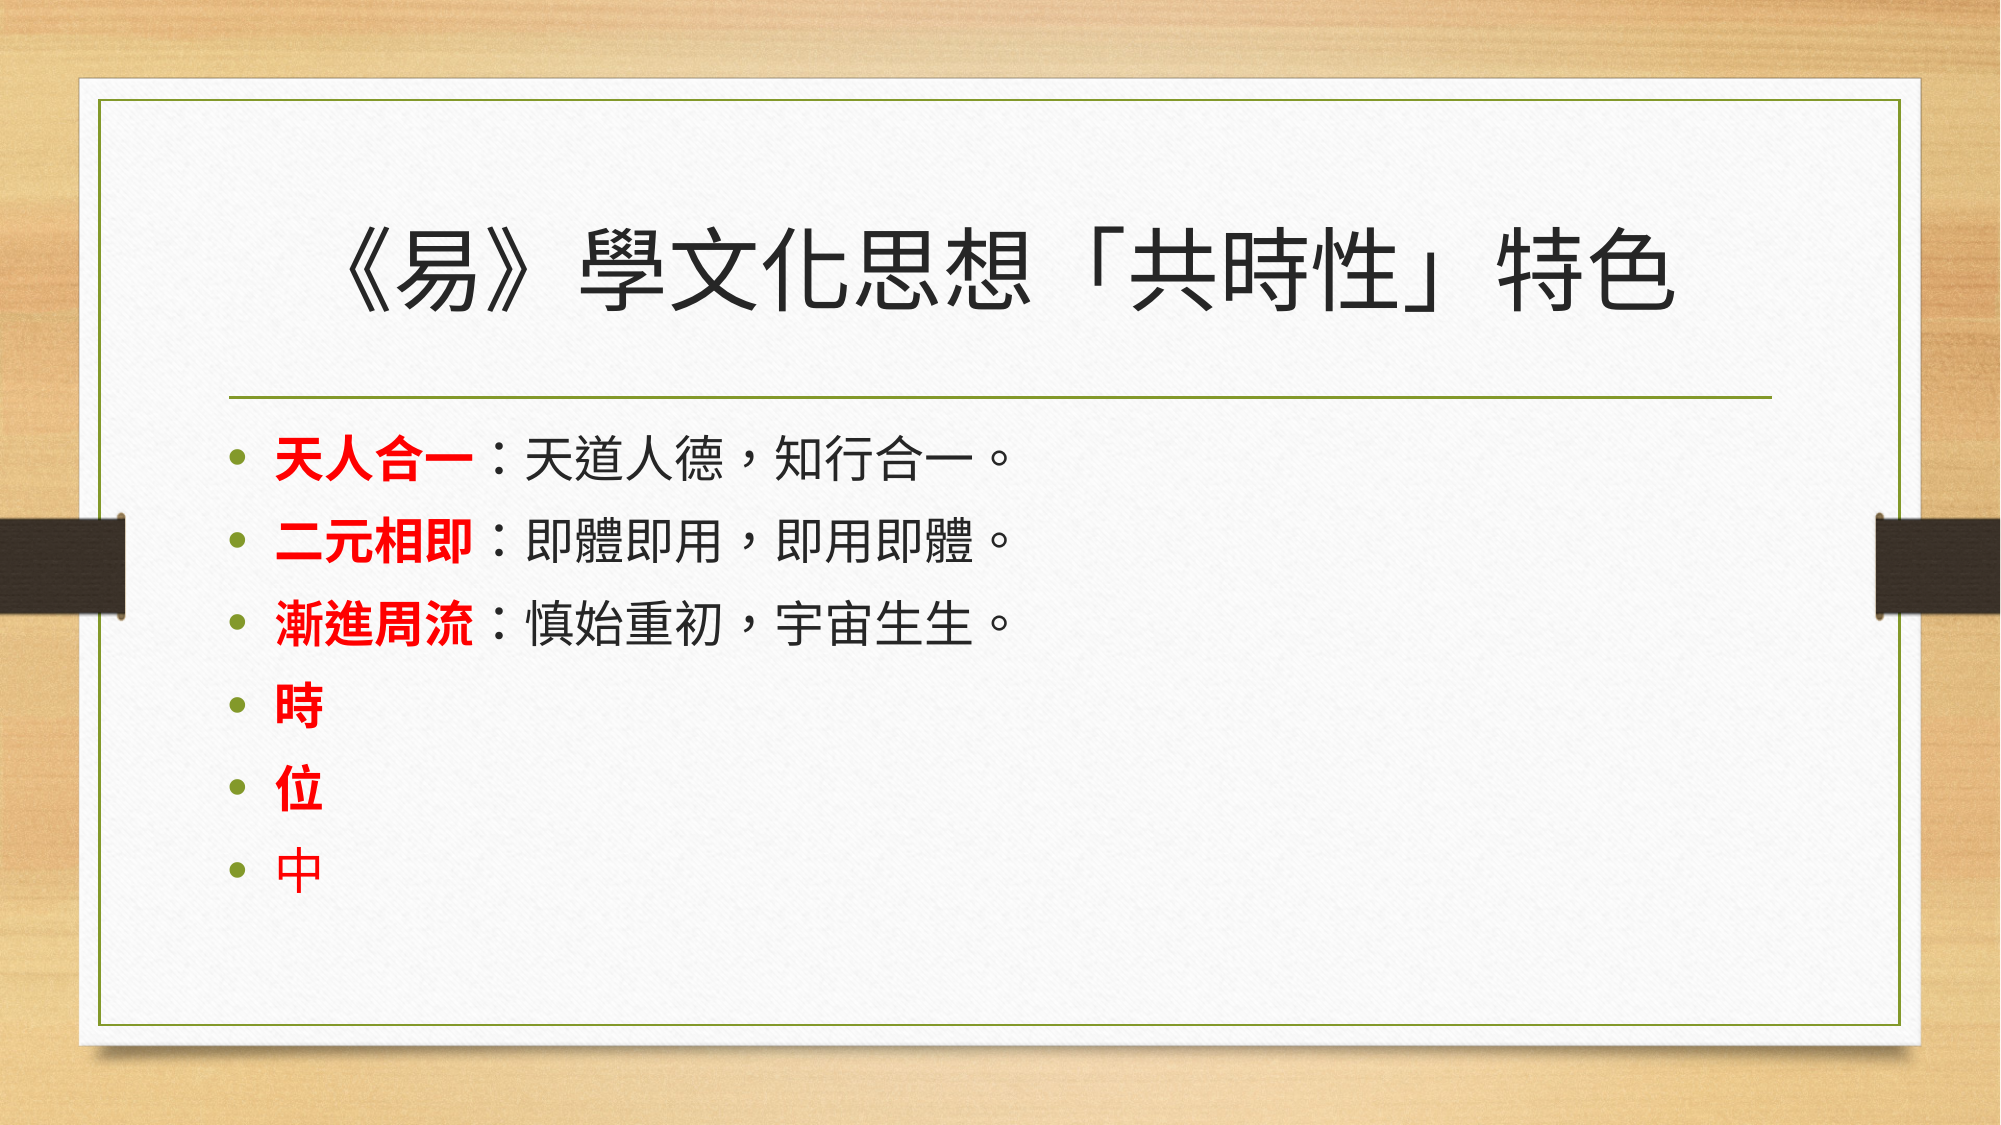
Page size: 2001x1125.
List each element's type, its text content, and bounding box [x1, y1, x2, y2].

list 天人合一：天道人德，知行合一。 二元相即：即體即用，即用即體。 漸進周流：慎始重初，宇宙生生。 時 位 中 [212, 419, 1788, 964]
title 《易》學文化思想「共時性」特色 [212, 161, 1788, 375]
picture [0, 0, 2001, 1125]
